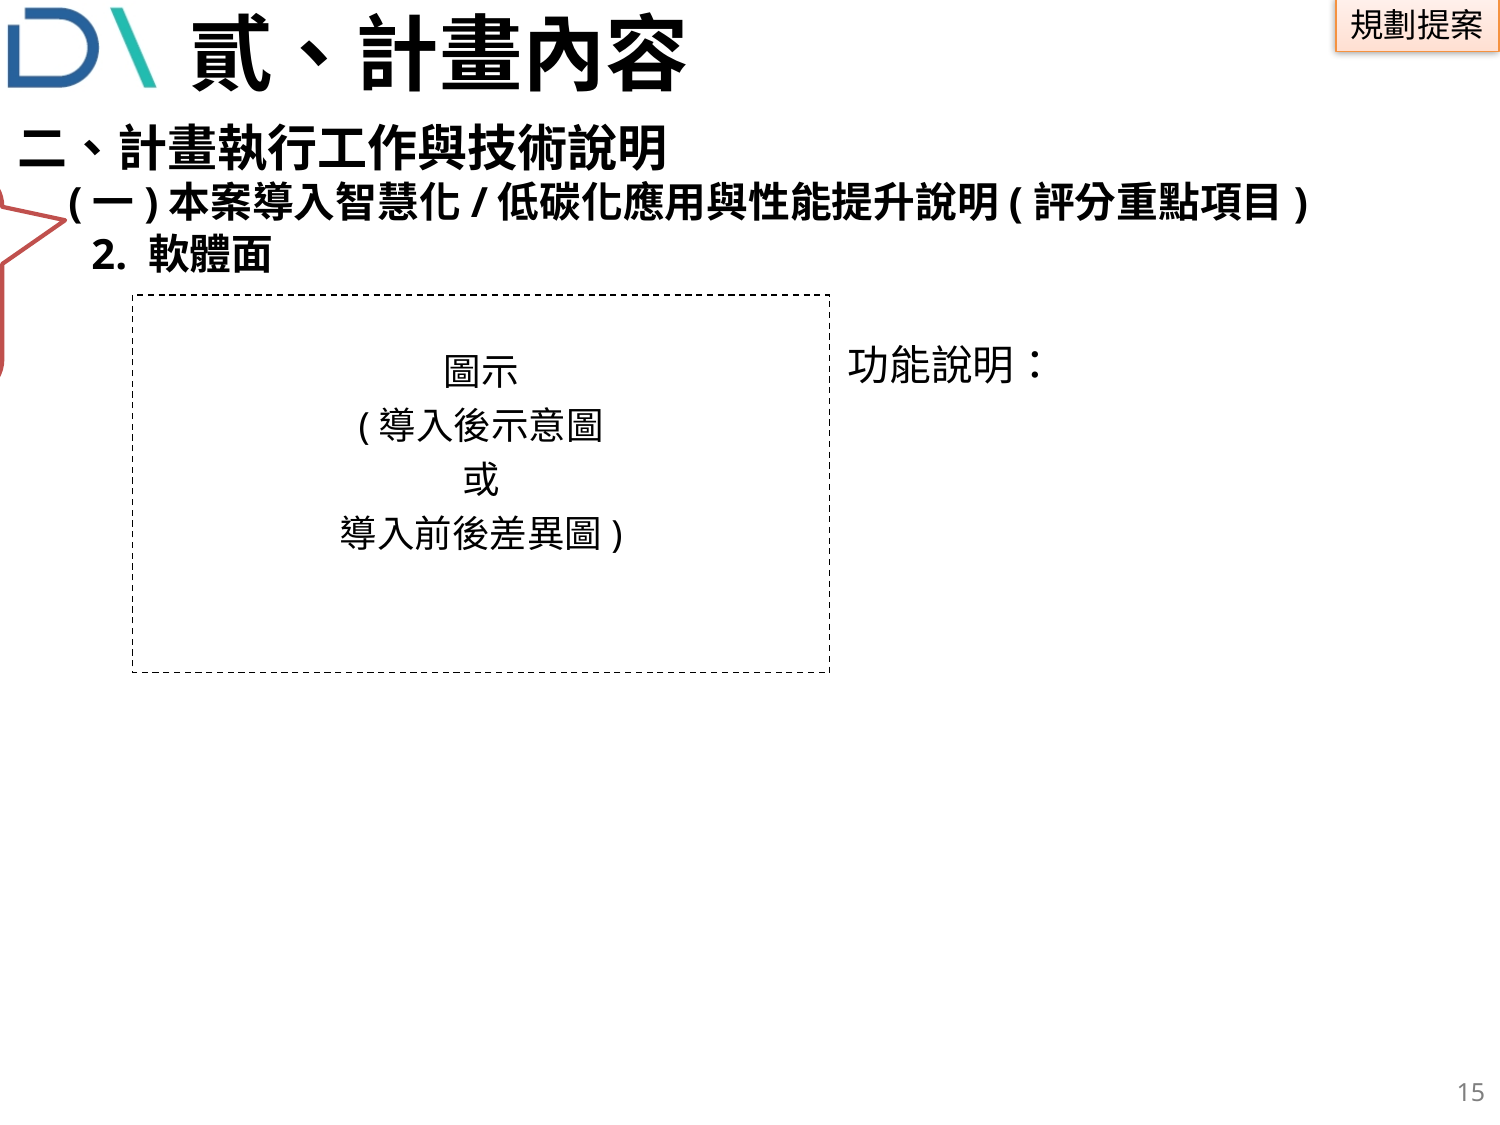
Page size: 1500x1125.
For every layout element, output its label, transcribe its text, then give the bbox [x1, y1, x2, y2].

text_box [132, 294, 830, 673]
title 貳、計畫內容 [174, 0, 940, 96]
text_box 二、計畫執行工作與技術說明 [2, 108, 1007, 184]
text_box (一)本案導入智慧化/低碳化應用與性能提升說明(評分重點項目) [0, 168, 1353, 234]
text_box 功能說明： [833, 331, 1436, 397]
text_box 2. 軟體面 [76, 234, 1081, 286]
picture [5, 0, 160, 92]
slide_number 14 [1387, 1073, 1500, 1123]
text_box 1.請以圖示與文字呈現本案改變(設變)了甚麼，導入甚麼新技術，可以解決業者遭遇的那些問題，預期產生什麼效果。如果本案有軟體的變動(增加甚麼功能、畫面、改變操作流程等)，請在本頁陳述。 2.可自行增加頁面 [0, 188, 68, 378]
